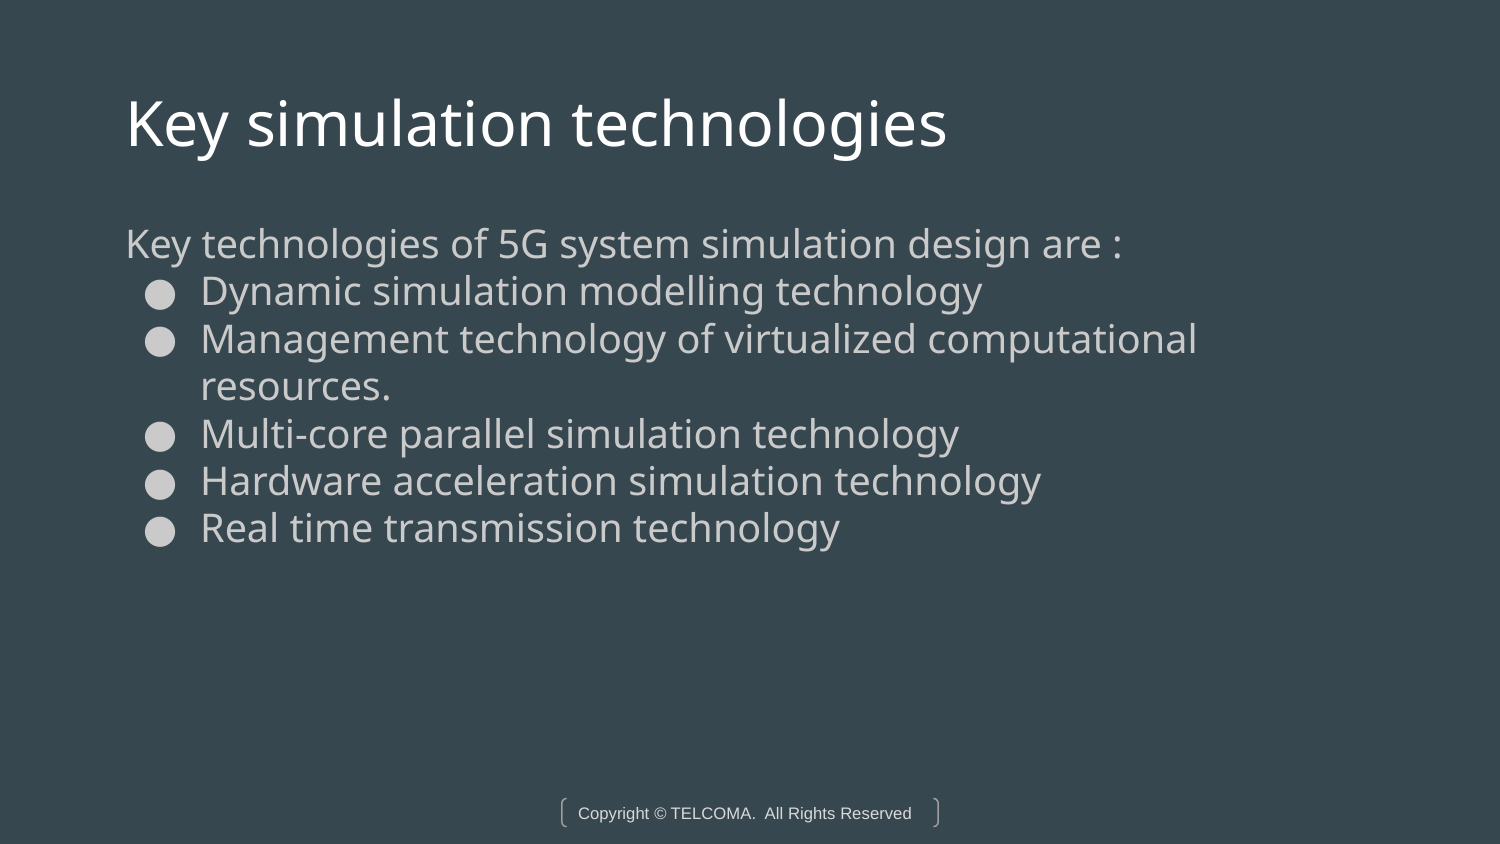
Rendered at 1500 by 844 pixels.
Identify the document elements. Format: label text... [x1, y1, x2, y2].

subtitle Key technologies of 5G system simulation design are : Dynamic simulation modelling technology Management technology of virtualized computational resources. Multi-core parallel simulation technology Hardware acceleration simulation technology Real time transmission technology [110, 203, 1390, 790]
title Key simulation technologies [110, 65, 1466, 175]
